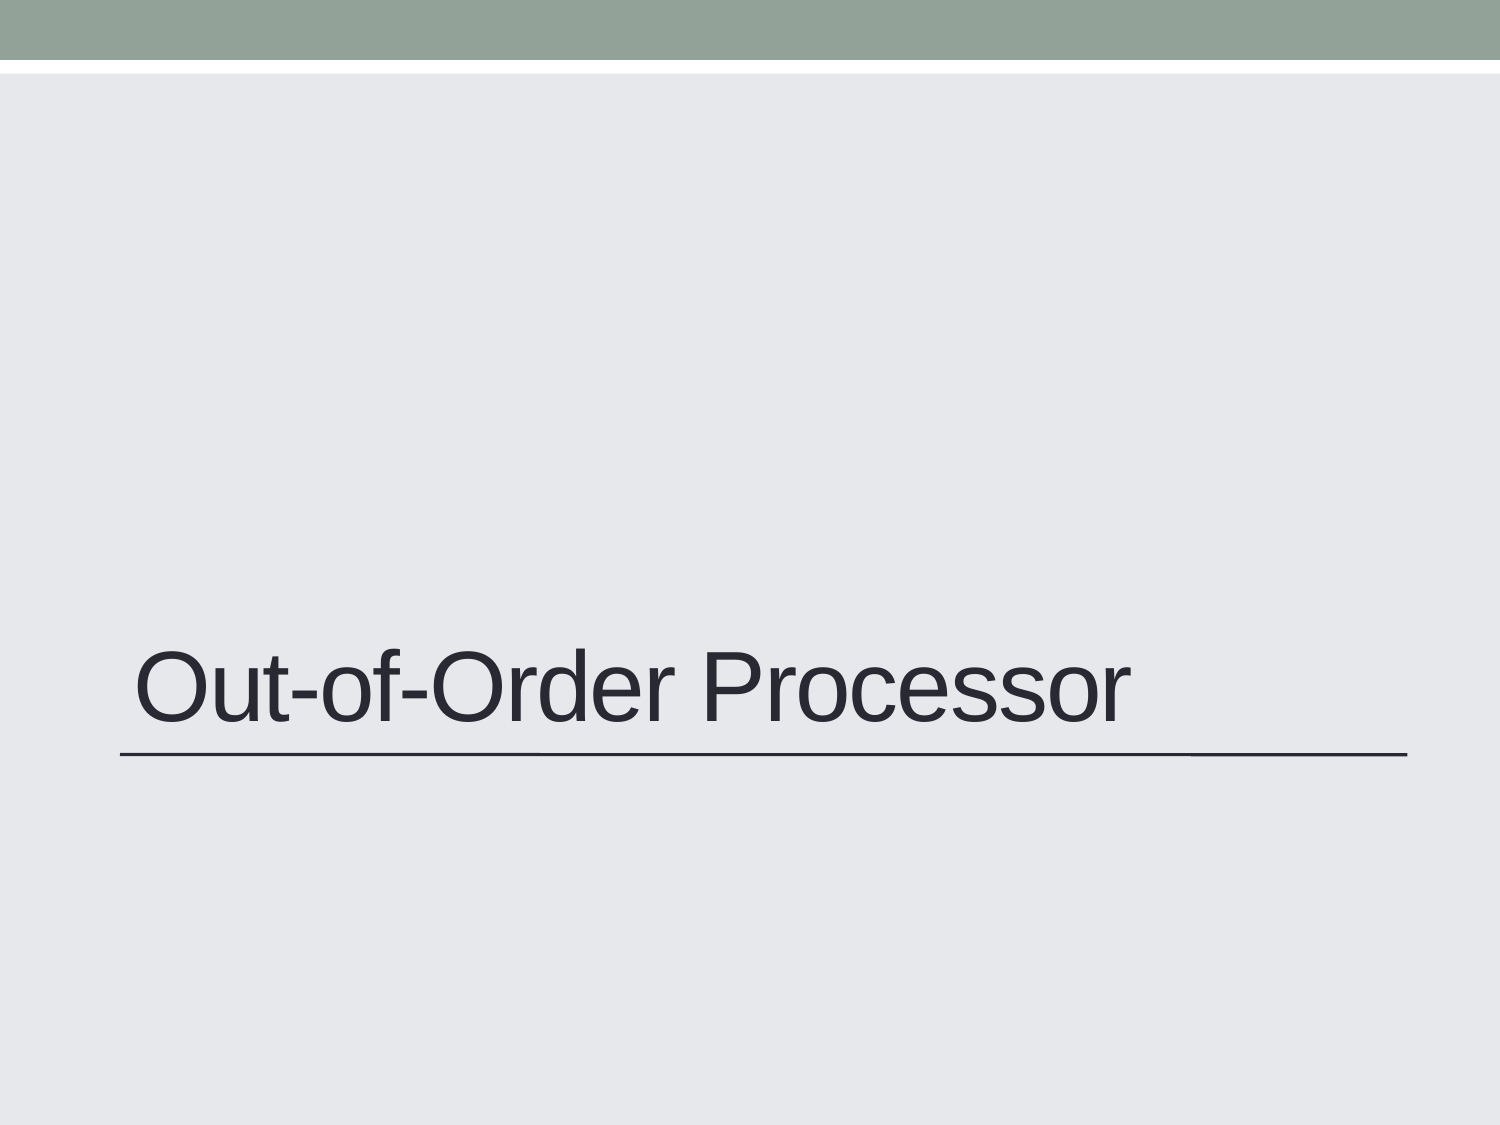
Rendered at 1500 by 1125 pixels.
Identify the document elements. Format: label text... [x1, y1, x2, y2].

title Out-of-Order Processor [118, 387, 1394, 749]
